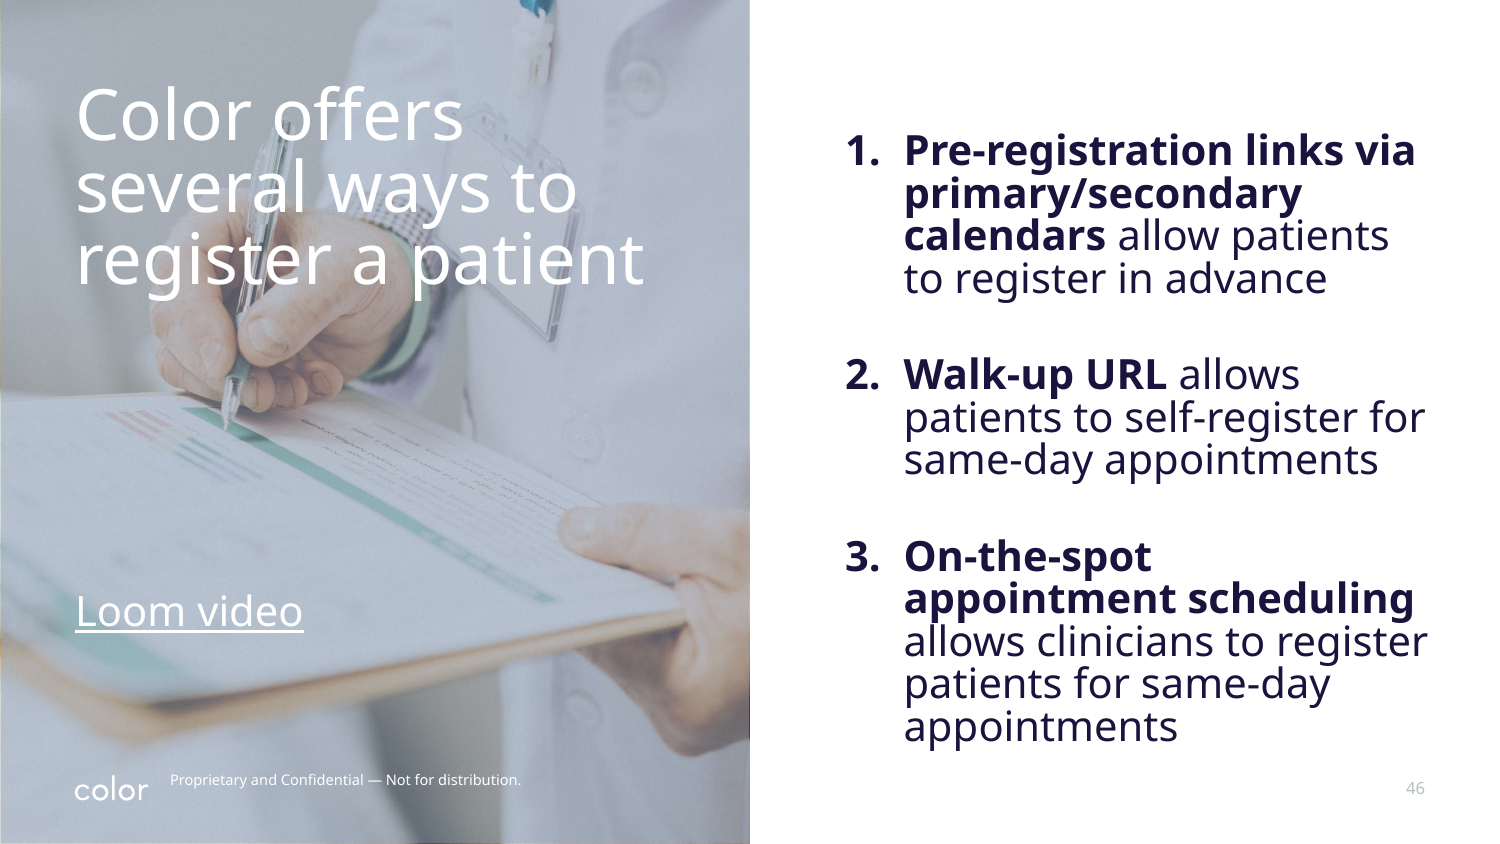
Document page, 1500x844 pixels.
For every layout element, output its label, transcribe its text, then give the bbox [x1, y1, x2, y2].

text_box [74, 774, 149, 802]
list Pre-registration links via primary/secondary calendars allow patients to register in advance Walk-up URL allows patients to self-register for same-day appointments On-the-spot appointment scheduling allows clinicians to register patients for same-day appointments [828, 124, 1436, 502]
picture [0, 0, 751, 844]
slide_number ‹#› [1383, 774, 1425, 801]
